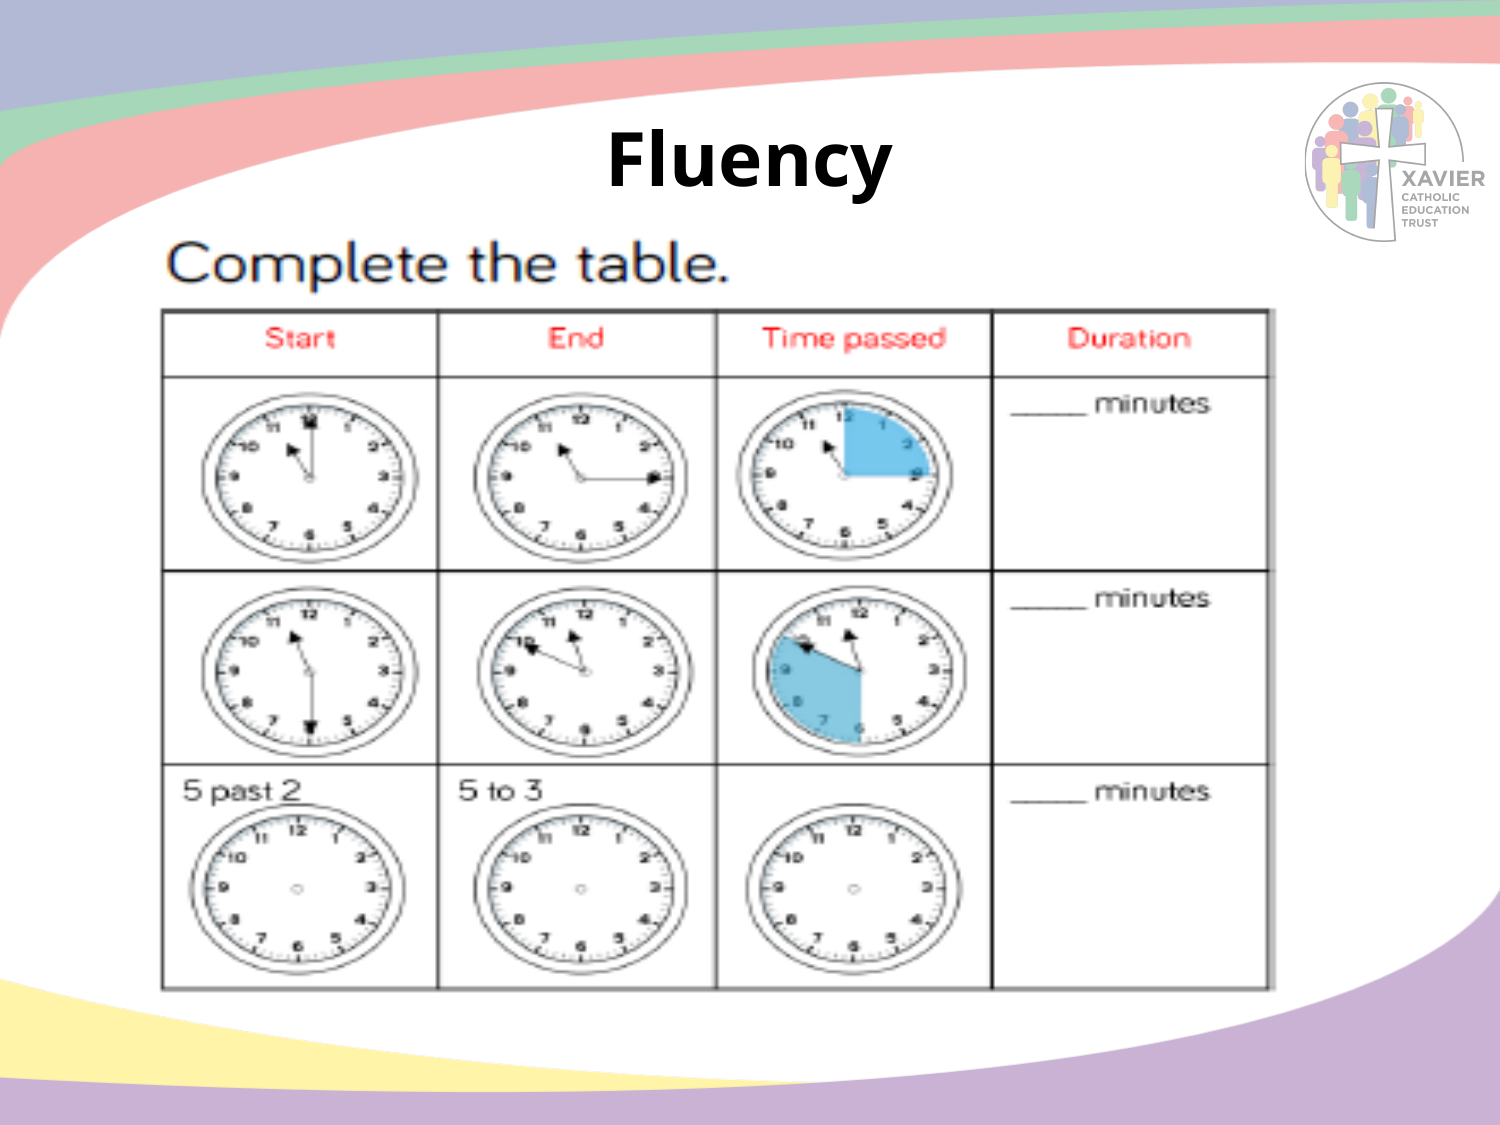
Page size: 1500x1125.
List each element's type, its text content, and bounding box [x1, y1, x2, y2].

picture [145, 234, 1307, 996]
title Fluency [112, 69, 1388, 210]
